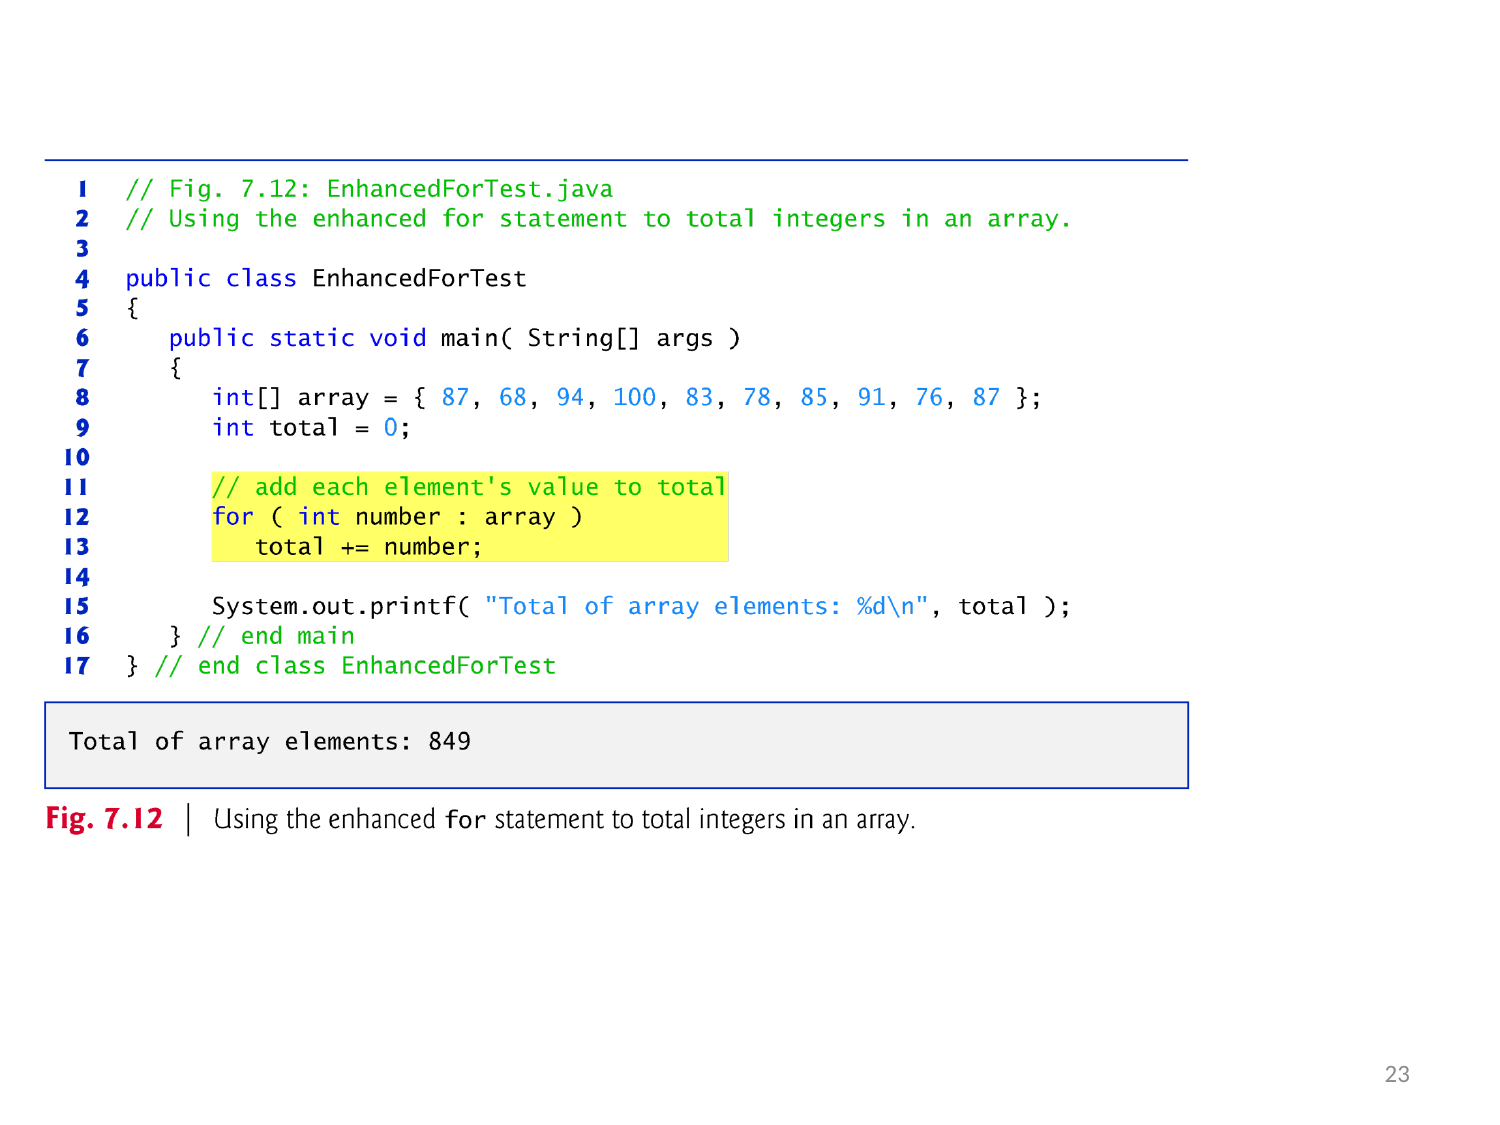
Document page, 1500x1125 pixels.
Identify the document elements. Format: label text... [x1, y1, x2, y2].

slide_number 23 [1074, 1042, 1425, 1103]
picture [0, 106, 1500, 1018]
